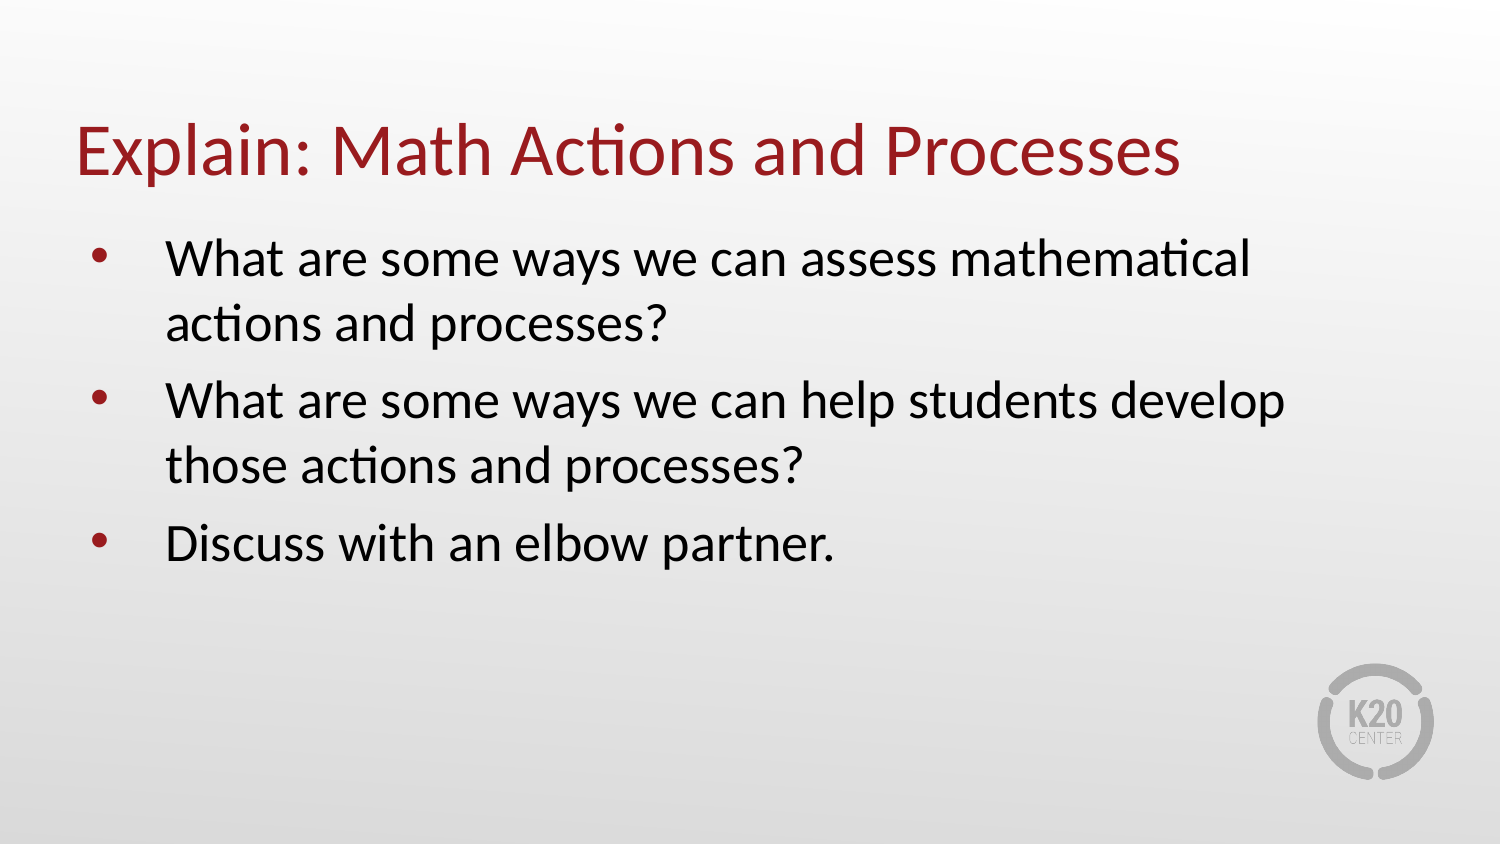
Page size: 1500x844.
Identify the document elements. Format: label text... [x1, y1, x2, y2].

title Explain: Math Actions and Processes [75, 50, 1425, 191]
list What are some ways we can assess mathematical actions and processes? What are some ways we can help students develop those actions and processes? Discuss with an elbow partner. [75, 214, 1425, 779]
